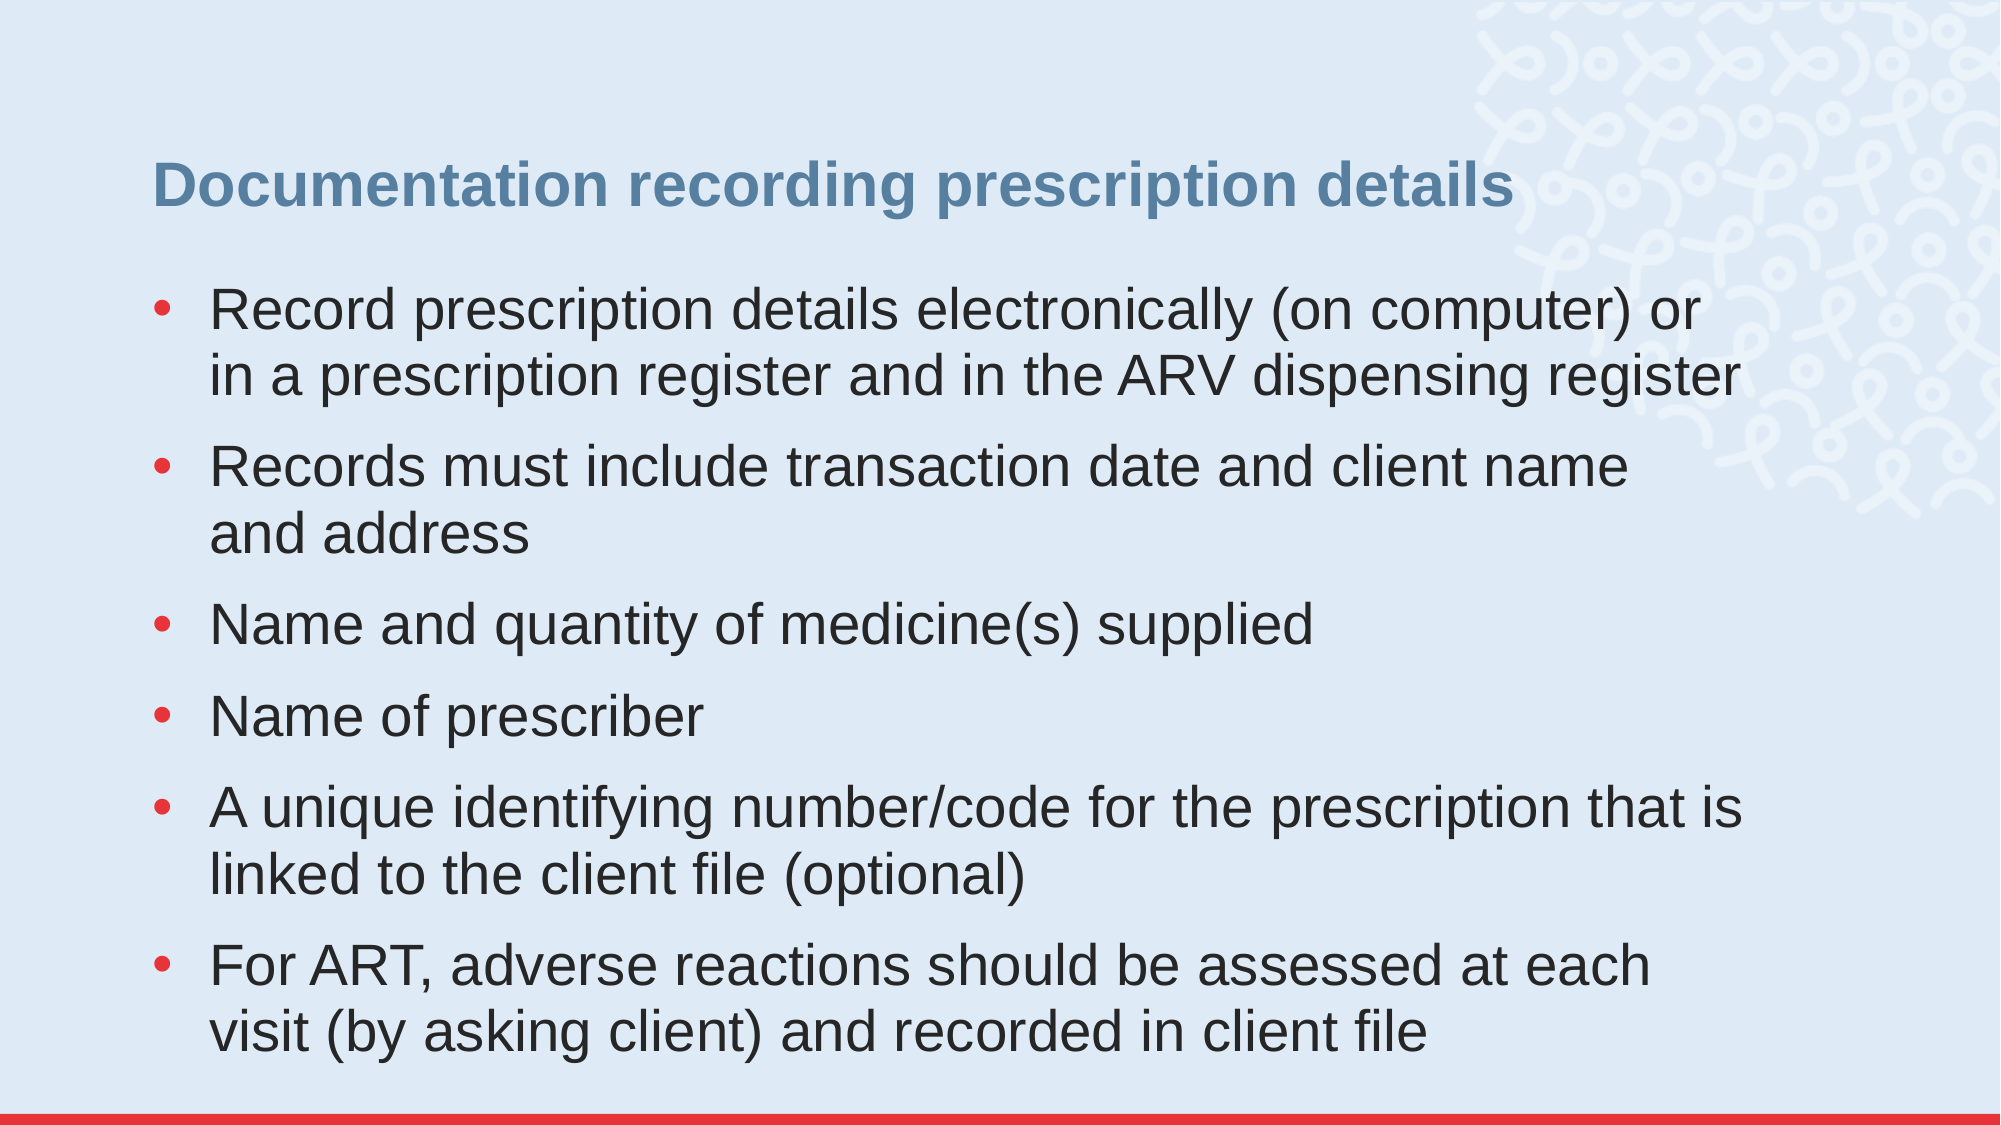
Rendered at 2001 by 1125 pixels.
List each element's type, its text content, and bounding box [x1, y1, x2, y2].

title Documentation recording prescription details [137, 96, 1677, 228]
list Record prescription details electronically (on computer) or in a prescription register and in the ARV dispensing register Records must include transaction date and client name and address Name and quantity of medicine(s) supplied Name of prescriber A unique identifying number/code for the prescription that is linked to the client file (optional) For ART, adverse reactions should be assessed at each visit (by asking client) and recorded in client file [137, 268, 1767, 1078]
